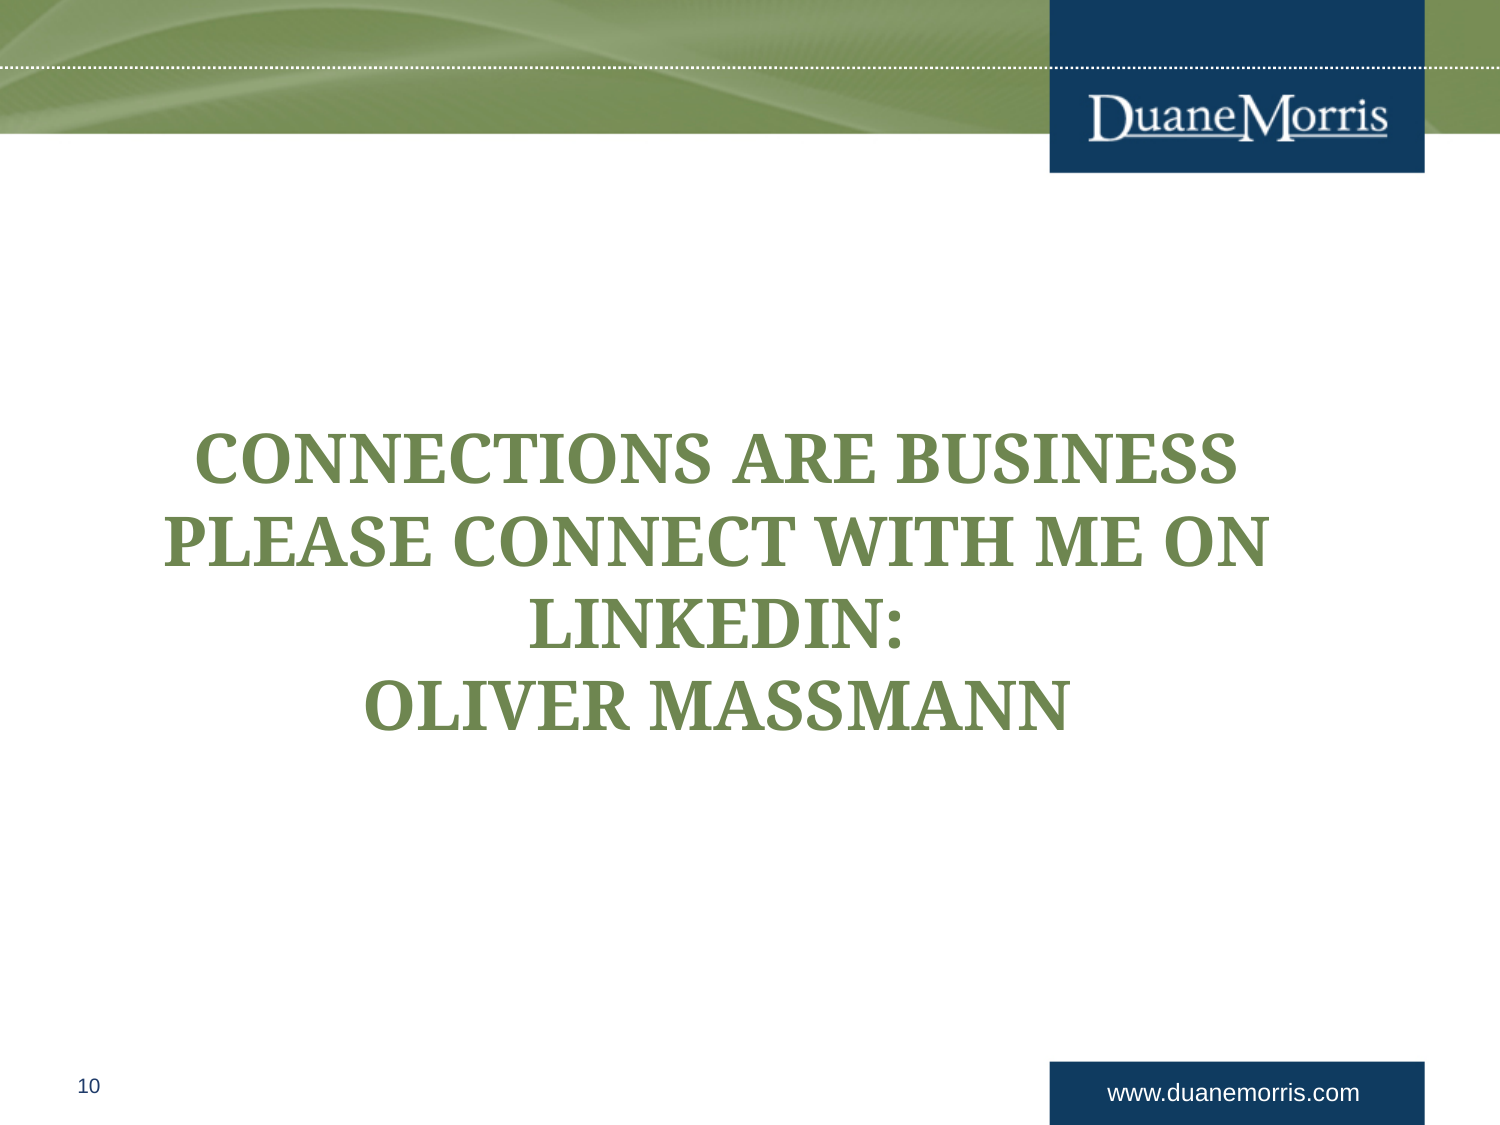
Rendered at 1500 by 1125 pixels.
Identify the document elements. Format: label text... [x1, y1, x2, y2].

title CONNECTIONS ARE BUSINESS PLEASE CONNECT WITH ME ON LINKEDIN: OLIVER MASSMANN [12, 549, 1423, 693]
picture [0, 0, 1500, 1125]
slide_number 10 [62, 1065, 413, 1125]
